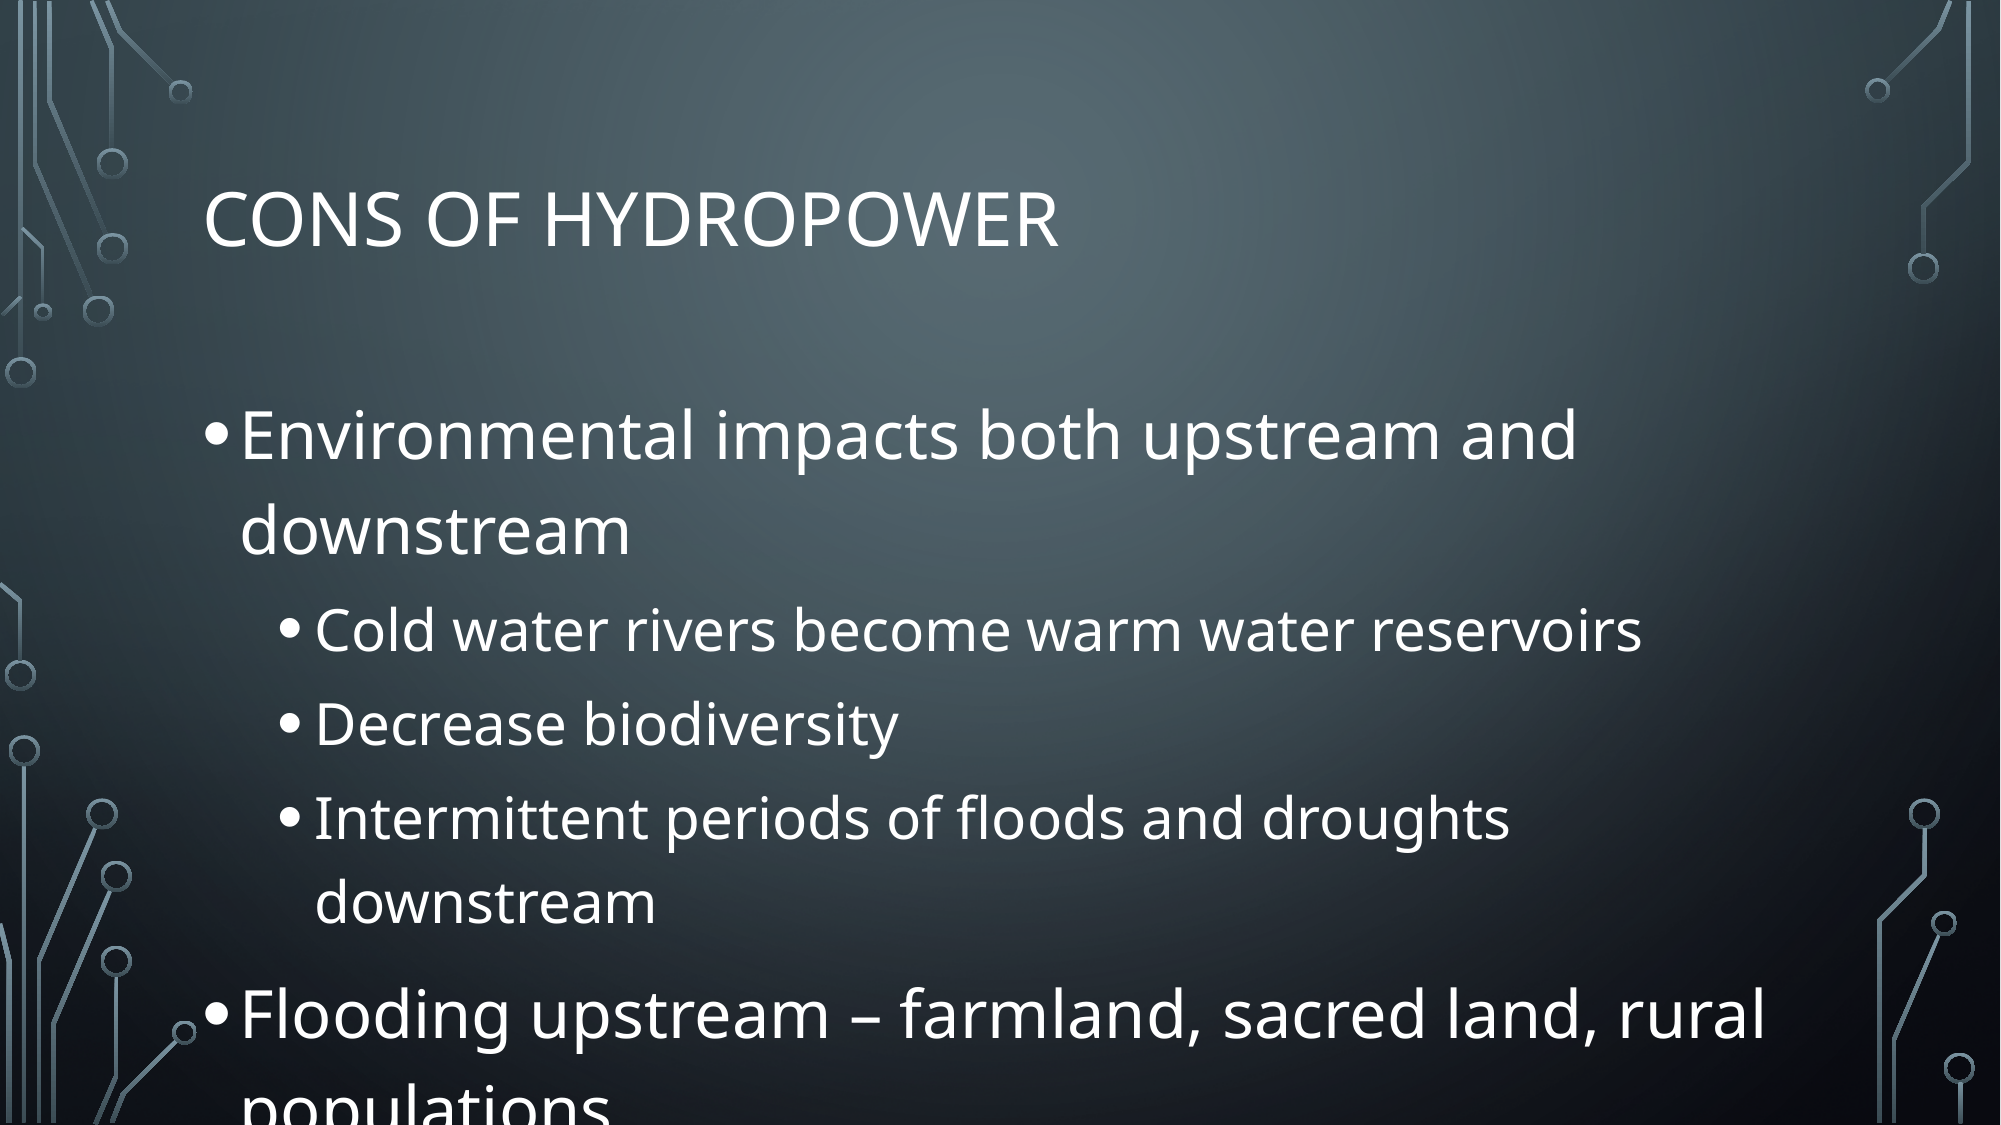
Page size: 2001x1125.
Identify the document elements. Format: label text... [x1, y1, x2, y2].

list Environmental impacts both upstream and downstream Cold water rivers become warm water reservoirs Decrease biodiversity Intermittent periods of floods and droughts downstream Flooding upstream – farmland, sacred land, rural populations [187, 369, 1813, 950]
title Cons of Hydropower [187, 101, 1813, 344]
